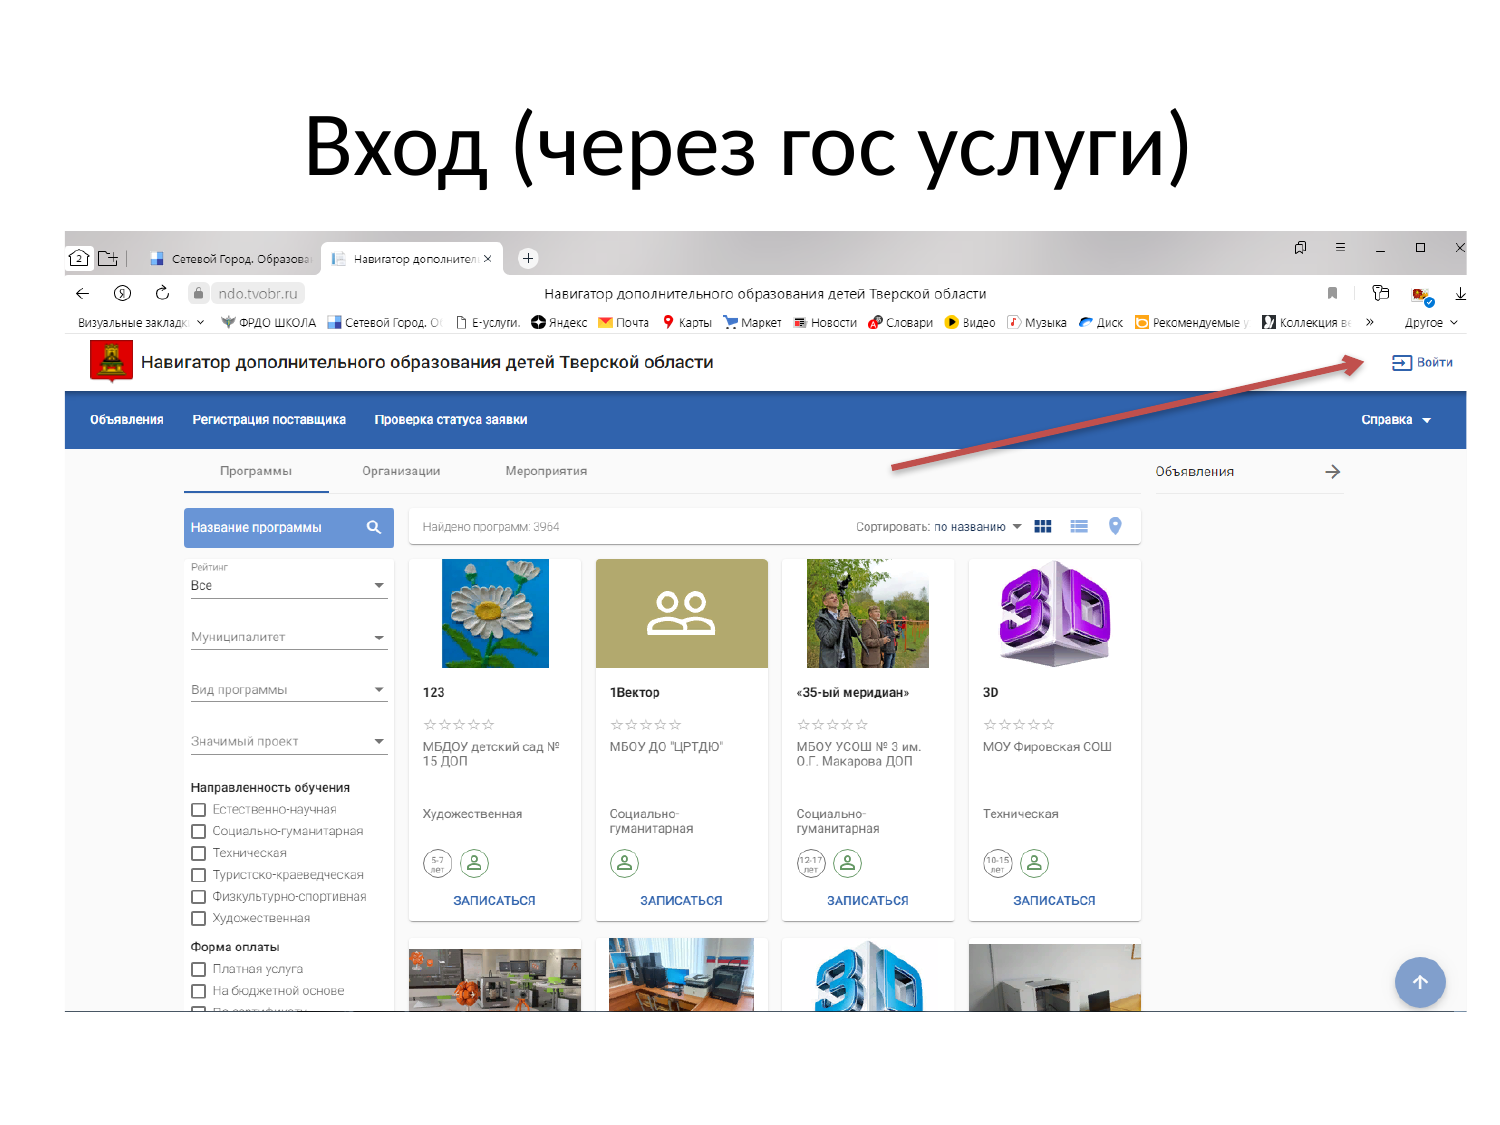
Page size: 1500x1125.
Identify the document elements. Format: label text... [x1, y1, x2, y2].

picture [64, 231, 1467, 1012]
title Вход (через гос услуги) [75, 45, 1425, 230]
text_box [891, 361, 1365, 469]
